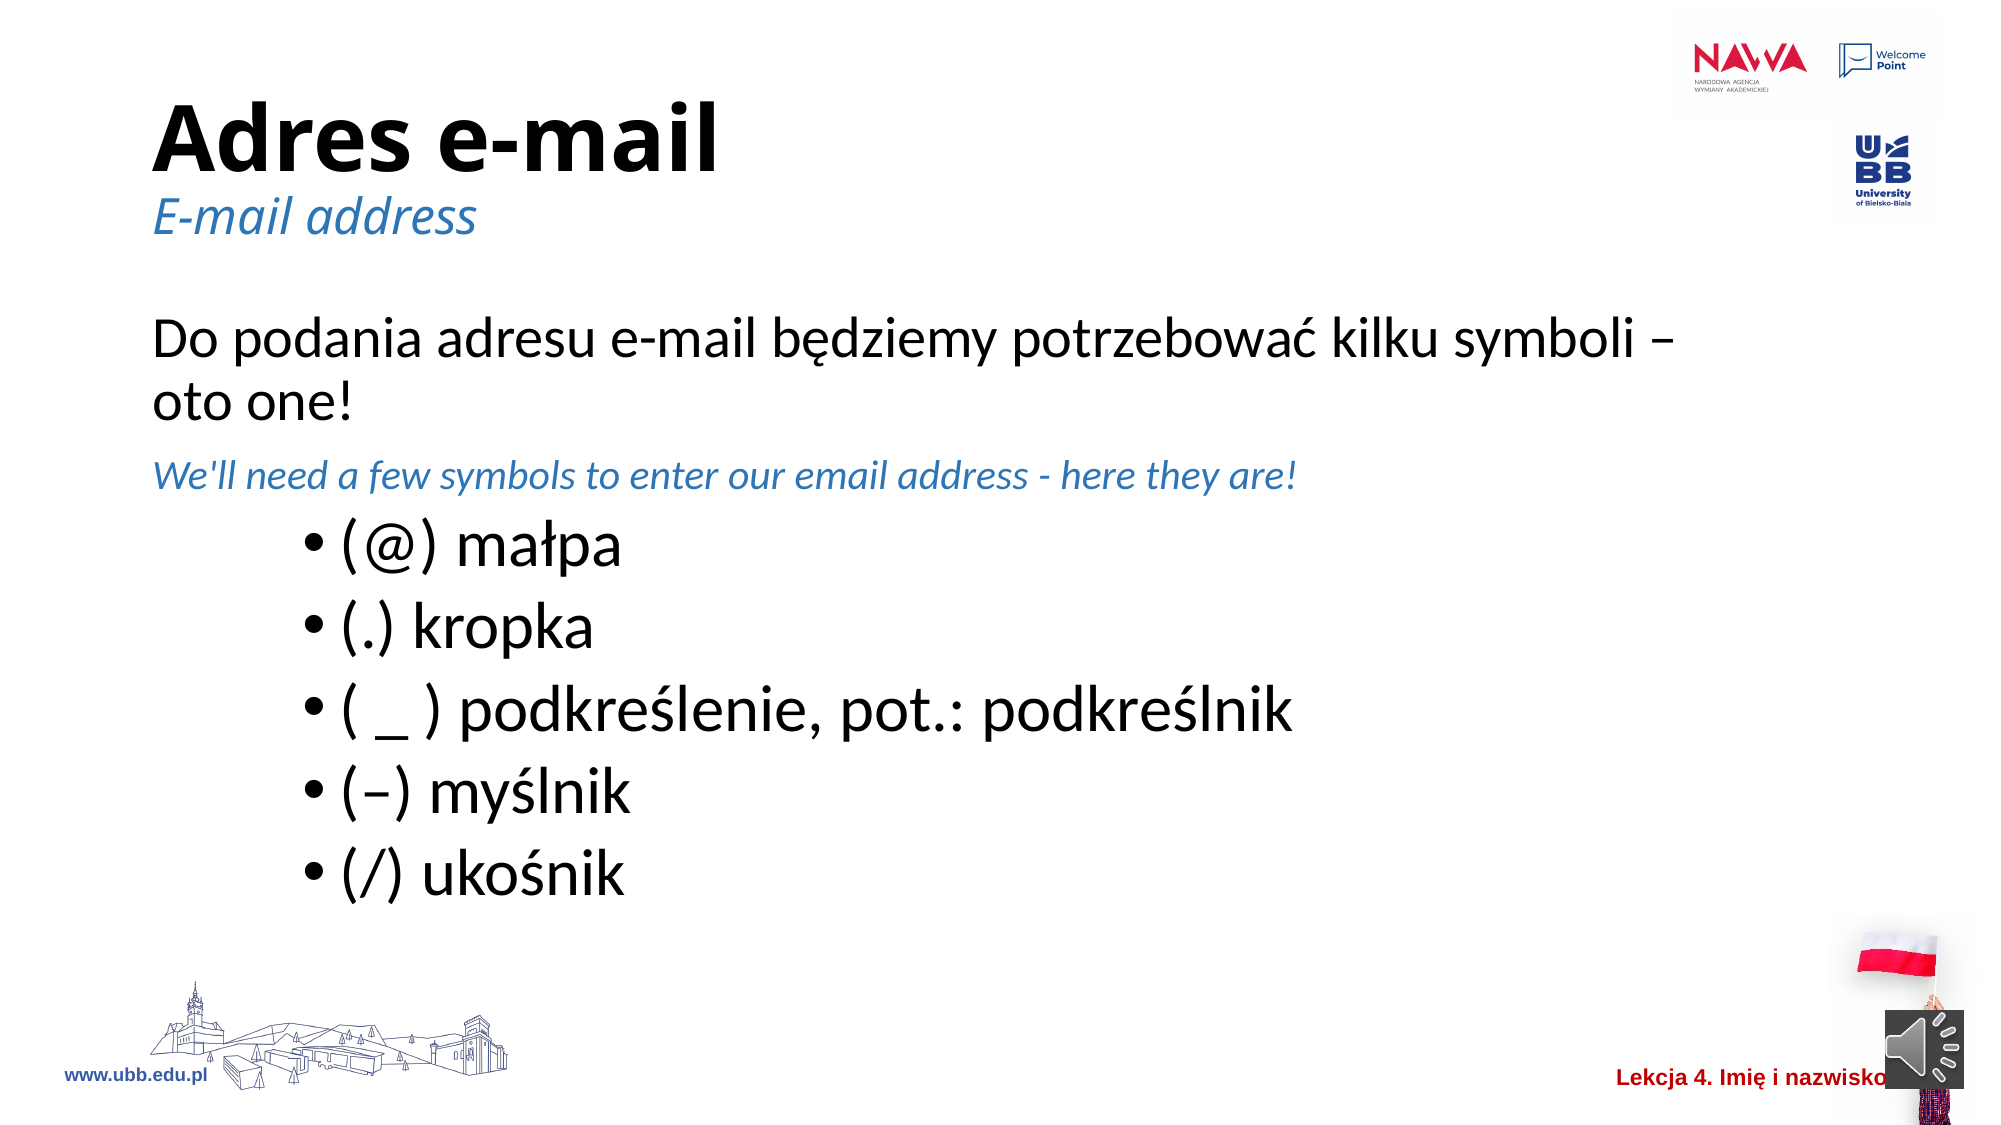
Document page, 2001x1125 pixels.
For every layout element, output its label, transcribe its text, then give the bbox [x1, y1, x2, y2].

picture [1829, 914, 1980, 1125]
text_box Lekcja 4. Imię i nazwisko! [1594, 1055, 1829, 1098]
text_box www.ubb.edu.pl [0, 1055, 273, 1093]
picture [1672, 11, 1941, 225]
picture [150, 981, 508, 1090]
title Adres e-mail E-mail address [137, 59, 1863, 278]
list Do podania adresu e-mail będziemy potrzebować kilku symboli – oto one! We'll need a few symbols to enter our email address - here they are! (@) małpa (.) kropka ( _ ) podkreślenie, pot.: podkreślnik (–) myślnik (/) ukośnik [137, 299, 1863, 1014]
